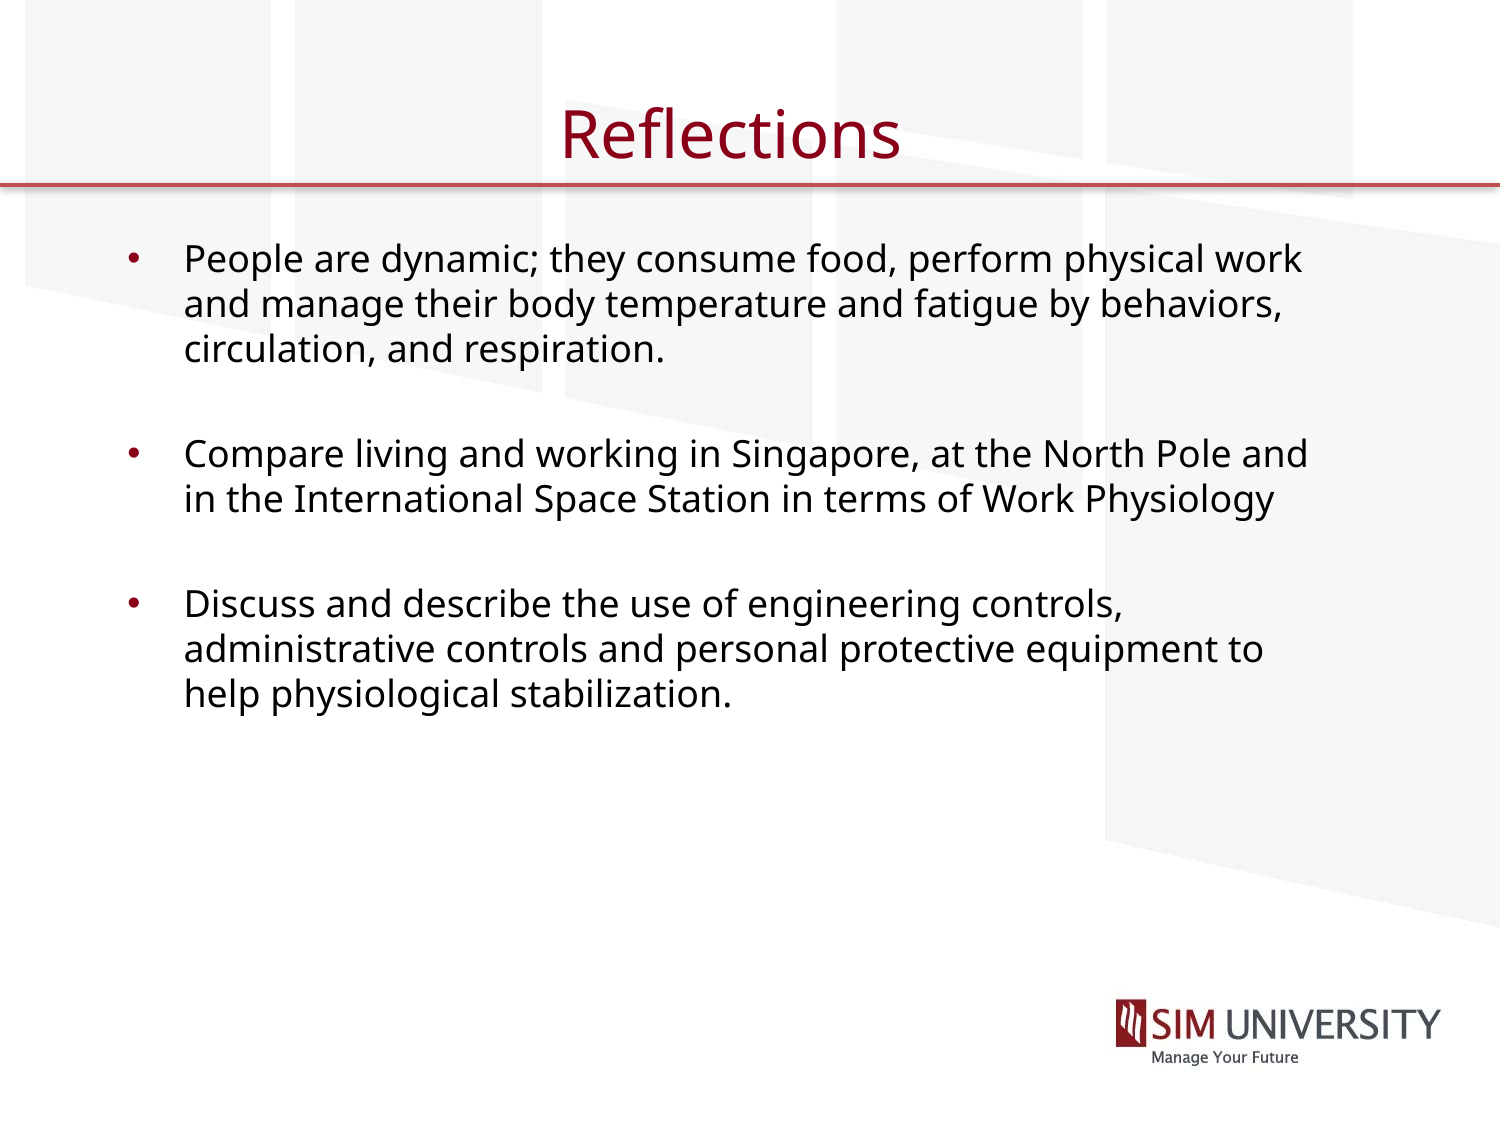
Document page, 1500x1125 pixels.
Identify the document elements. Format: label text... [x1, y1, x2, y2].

title Reflections [112, 84, 1350, 185]
list People are dynamic; they consume food, perform physical work and manage their body temperature and fatigue by behaviors, circulation, and respiration. Compare living and working in Singapore, at the North Pole and in the International Space Station in terms of Work Physiology Discuss and describe the use of engineering controls, administrative controls and personal protective equipment to help physiological stabilization. [112, 227, 1350, 978]
picture [0, 0, 1500, 183]
picture [0, 187, 1500, 1125]
